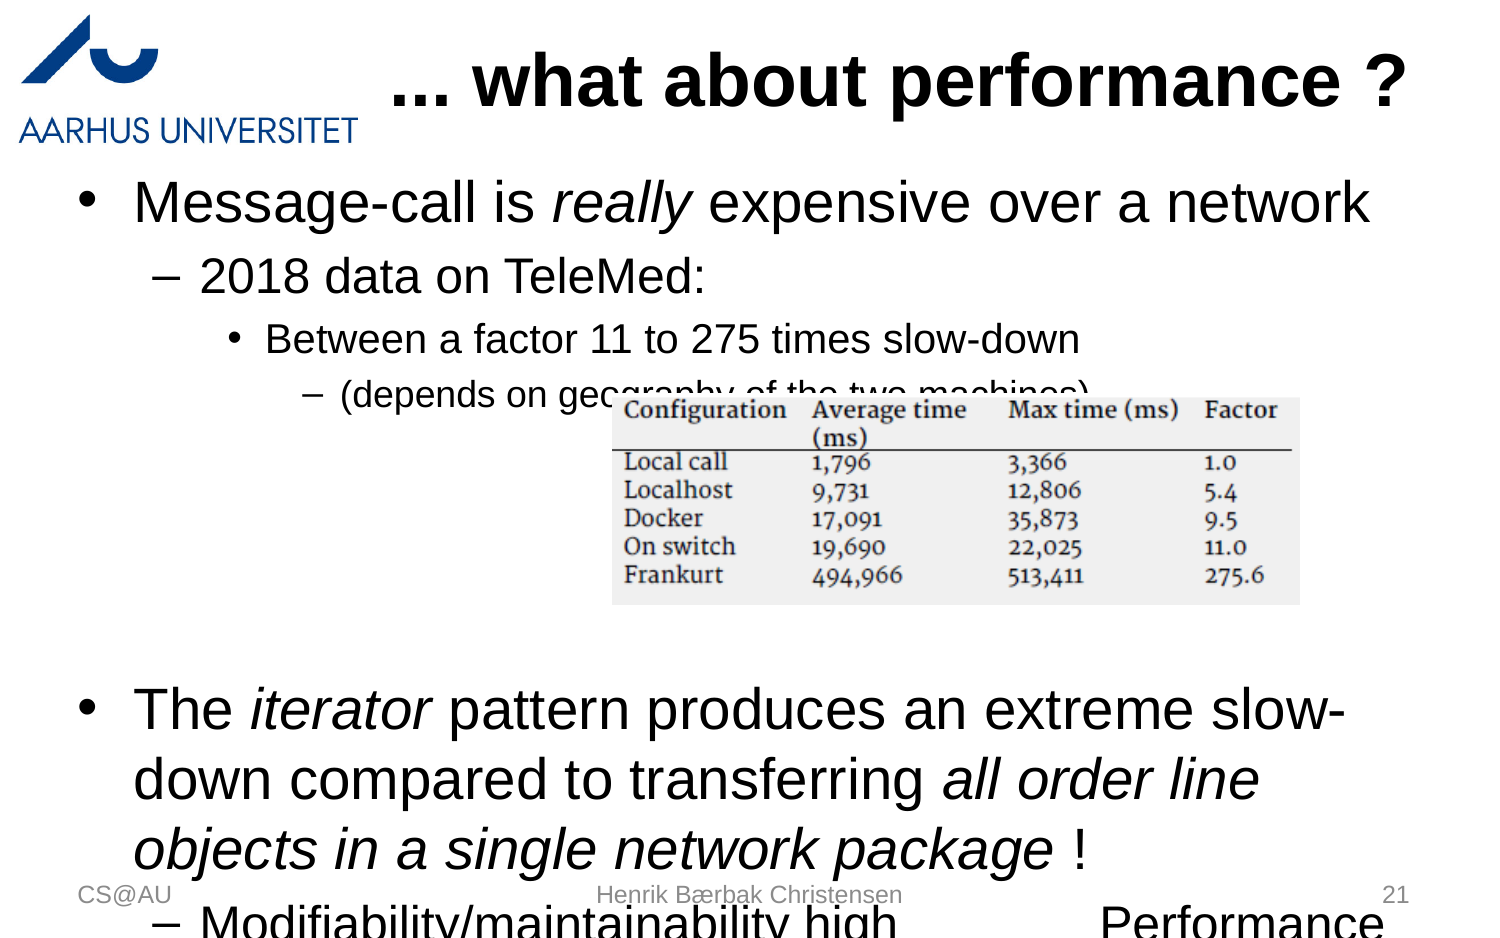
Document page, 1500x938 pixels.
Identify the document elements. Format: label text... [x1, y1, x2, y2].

footer Henrik Bærbak Christensen [512, 868, 988, 919]
picture [612, 393, 1301, 605]
picture [14, 9, 358, 146]
title ... what about performance ? [75, 27, 1425, 125]
slide_number 21 [1074, 868, 1425, 919]
slide_number CS@AU [62, 868, 413, 919]
list Message-call is really expensive over a network 2018 data on TeleMed: Between a factor 11 to 275 times slow-down (depends on geography of the two machines) The iterator pattern produces an extreme slow-down compared to transferring all order line objects in a single network package ! Modifiability/maintainability high Performance low [62, 156, 1425, 865]
